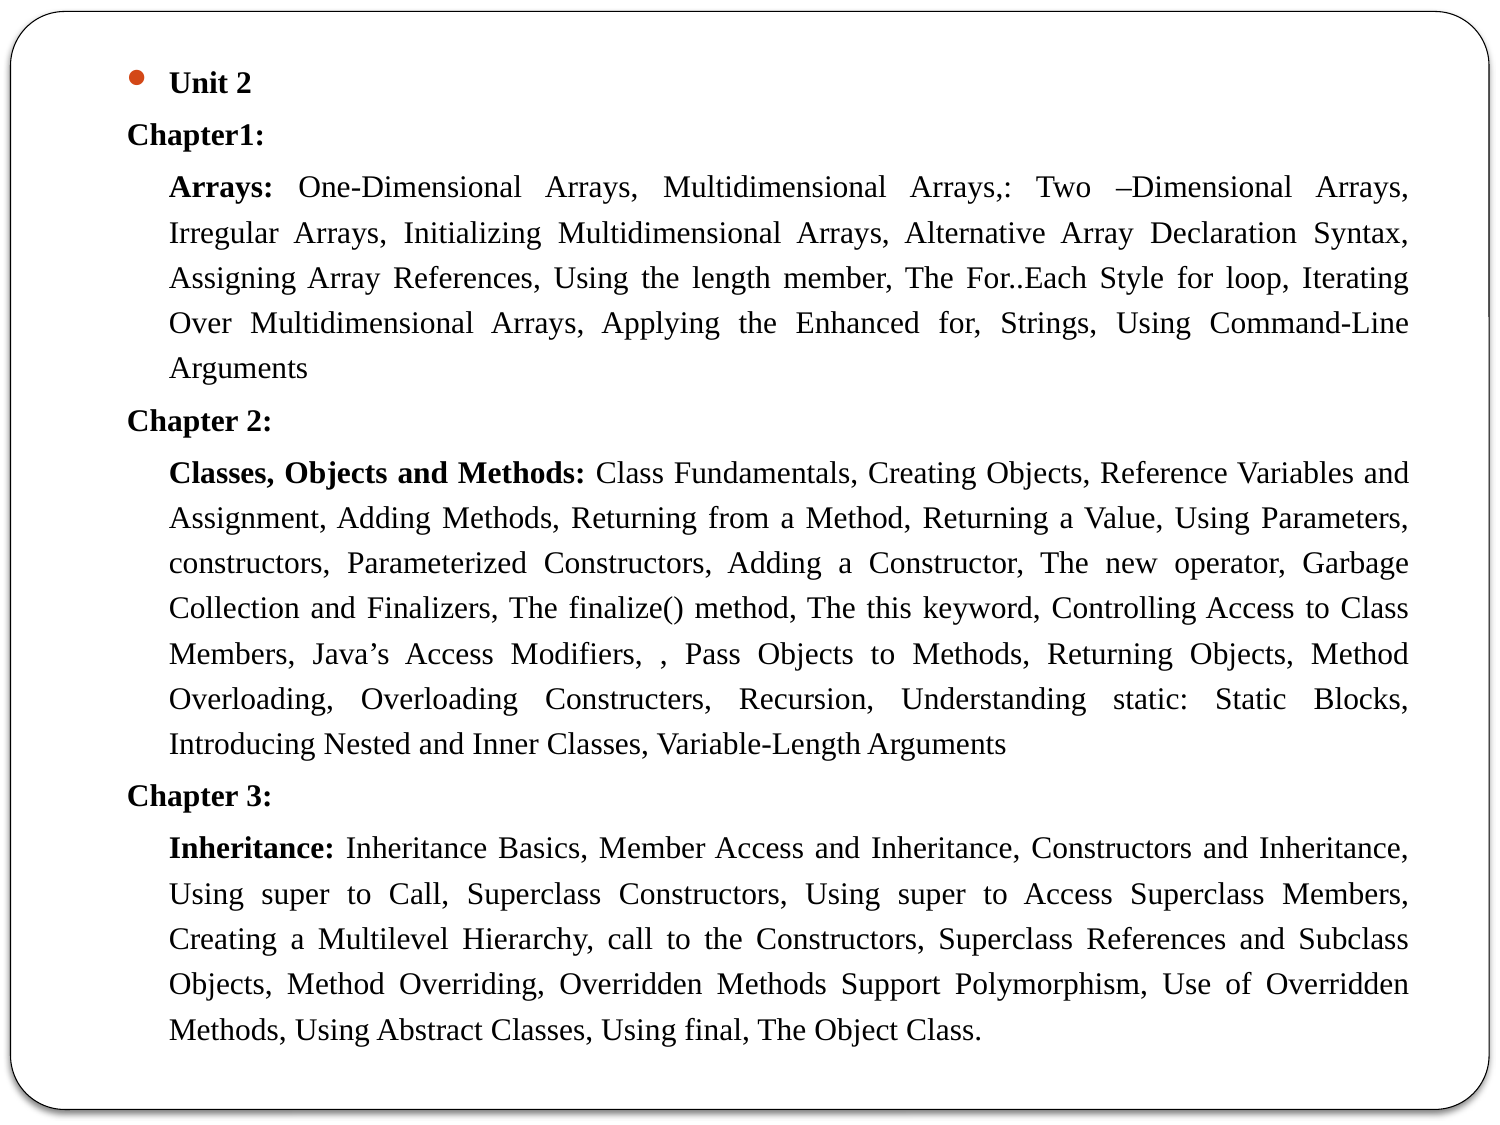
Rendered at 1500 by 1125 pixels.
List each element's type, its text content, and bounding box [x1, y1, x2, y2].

list Unit 2 Chapter1: Arrays: One-Dimensional Arrays, Multidimensional Arrays,: Two –Dimensional Arrays, Irregular Arrays, Initializing Multidimensional Arrays, Alternative Array Declaration Syntax, Assigning Array References, Using the length member, The For..Each Style for loop, Iterating Over Multidimensional Arrays, Applying the Enhanced for, Strings, Using Command-Line Arguments Chapter 2: Classes, Objects and Methods: Class Fundamentals, Creating Objects, Reference Variables and Assignment, Adding Methods, Returning from a Method, Returning a Value, Using Parameters, constructors, Parameterized Constructors, Adding a Constructor, The new operator, Garbage Collection and Finalizers, The finalize() method, The this keyword, Controlling Access to Class Members, Java’s Access Modifiers, , Pass Objects to Methods, Returning Objects, Method Overloading, Overloading Constructers, Recursion, Understanding static: Static Blocks, Introducing Nested and Inner Classes, Variable-Length Arguments Chapter 3: Inheritance: Inheritance Basics, Member Access and Inheritance, Constructors and Inheritance, Using super to Call, Superclass Constructors, Using super to Access Superclass Members, Creating a Multilevel Hierarchy, call to the Constructors, Superclass References and Subclass Objects, Method Overriding, Overridden Methods Support Polymorphism, Use of Overridden Methods, Using Abstract Classes, Using final, The Object Class. [112, 54, 1425, 1071]
